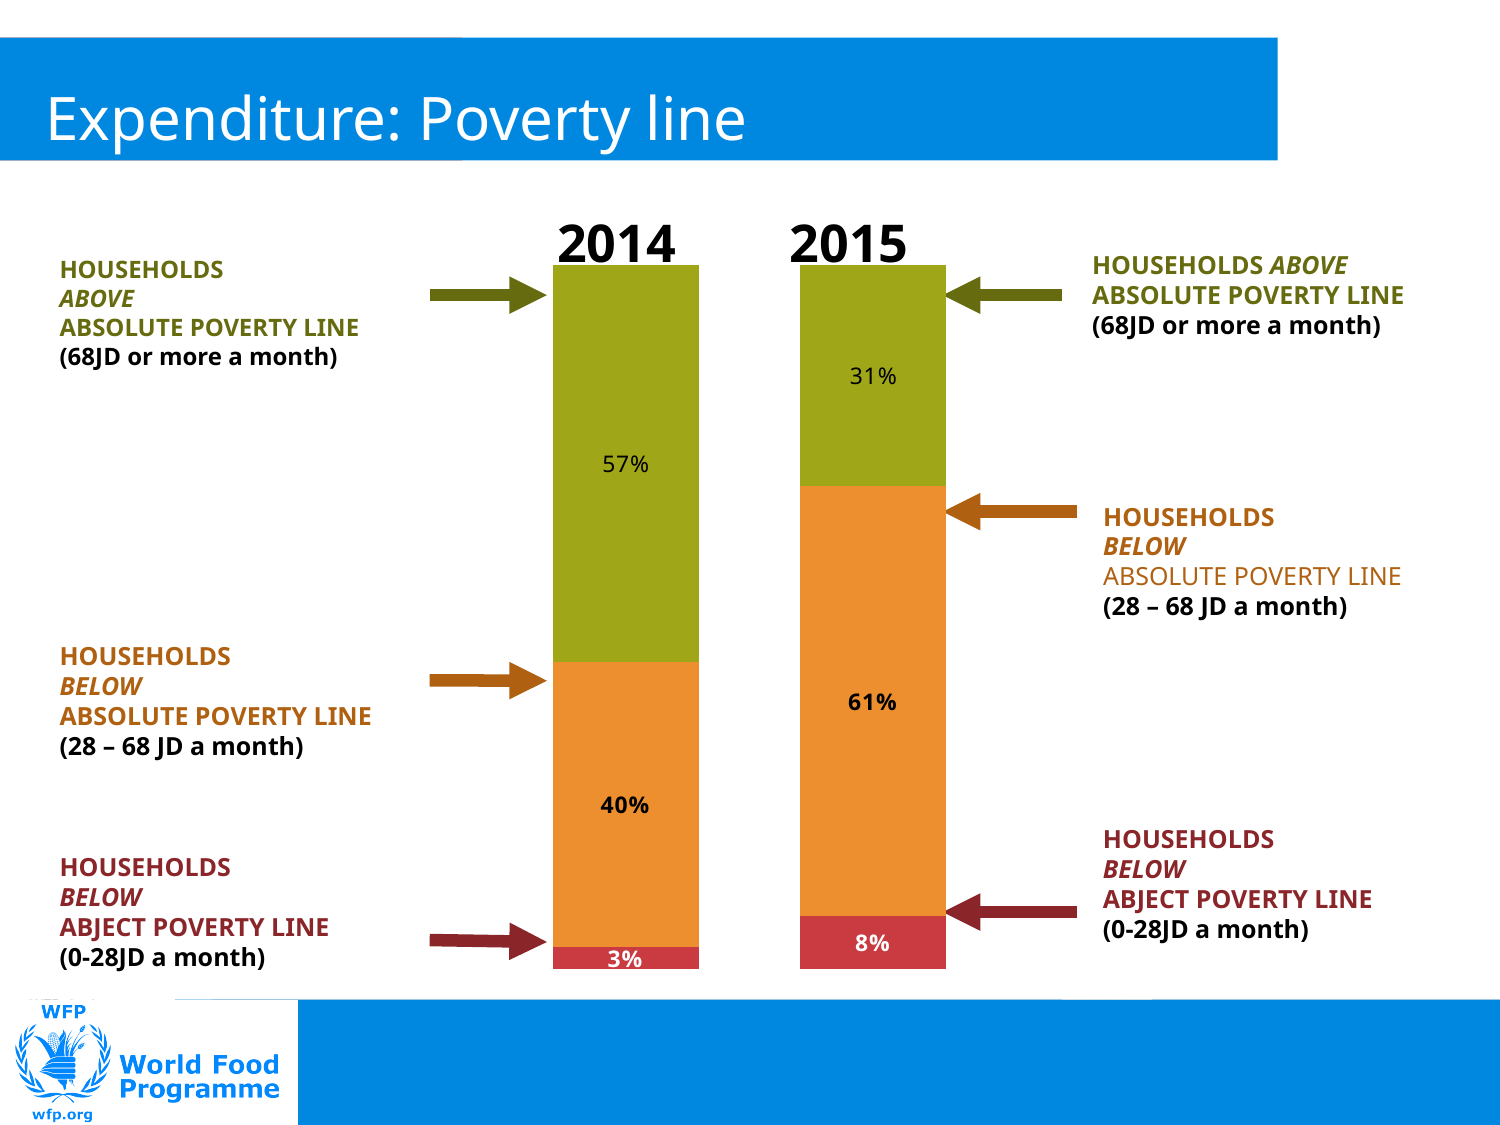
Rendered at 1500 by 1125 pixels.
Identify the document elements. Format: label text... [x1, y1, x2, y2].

text_box HOUSEHOLDS BELOW ABJECT POVERTY LINE (0-28JD a month) [44, 843, 472, 979]
text_box Expenditure: Poverty line [0, 37, 1278, 161]
text_box [298, 999, 1500, 1125]
text_box 2015 [775, 202, 985, 250]
text_box HOUSEHOLDS BELOW ABSOLUTE POVERTY LINE (28 – 68 JD a month) [1088, 493, 1482, 629]
chart [491, 250, 1008, 984]
text_box 2014 [542, 202, 750, 250]
text_box HOUSEHOLDS ABOVE ABSOLUTE POVERTY LINE (68JD or more a month) [44, 247, 472, 378]
picture [0, 999, 298, 1125]
text_box HOUSEHOLDS ABOVE ABSOLUTE POVERTY LINE (68JD or more a month) [1077, 242, 1500, 347]
text_box HOUSEHOLDS BELOW ABSOLUTE POVERTY LINE (28 – 68 JD a month) [44, 633, 474, 768]
text_box HOUSEHOLDS BELOW ABJECT POVERTY LINE (0-28JD a month) [1088, 816, 1500, 952]
